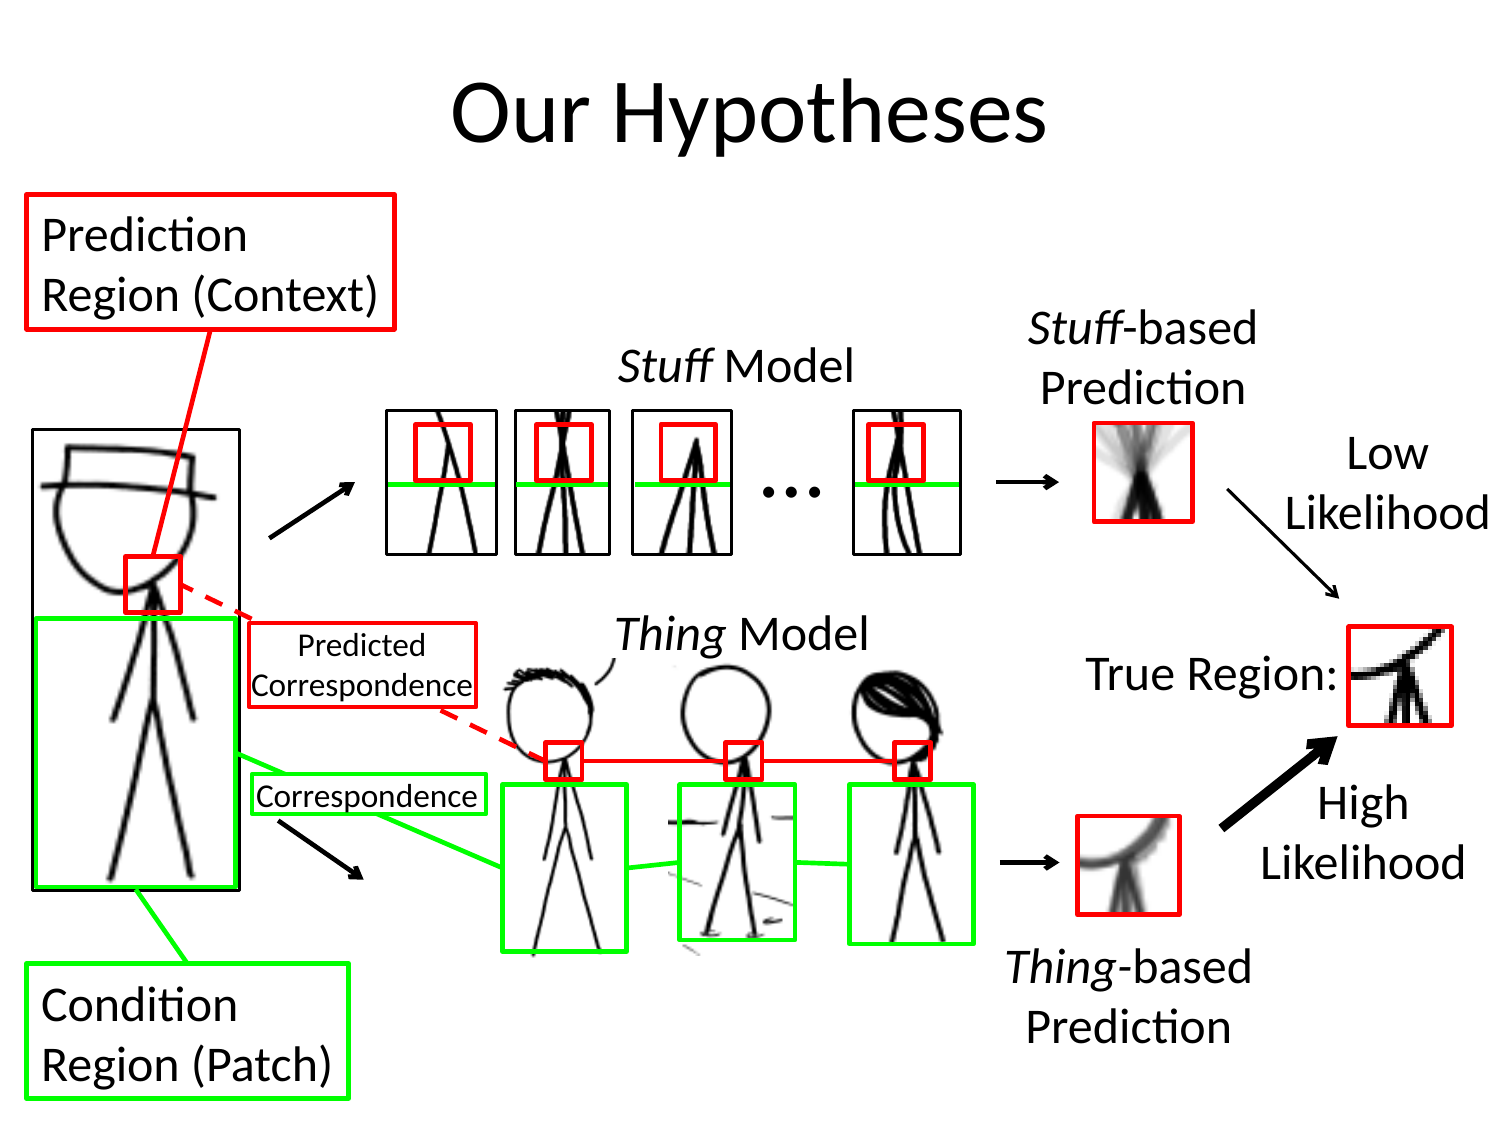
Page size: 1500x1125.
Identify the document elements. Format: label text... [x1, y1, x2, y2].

picture [33, 430, 239, 890]
text_box Condition Region (Patch) [26, 963, 349, 1099]
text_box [135, 889, 175, 964]
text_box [180, 584, 1271, 1063]
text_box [1048, 412, 1500, 900]
title Our Hypotheses [75, 12, 1425, 200]
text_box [152, 330, 211, 557]
text_box Prediction Region (Context) [26, 194, 395, 330]
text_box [269, 287, 1276, 553]
